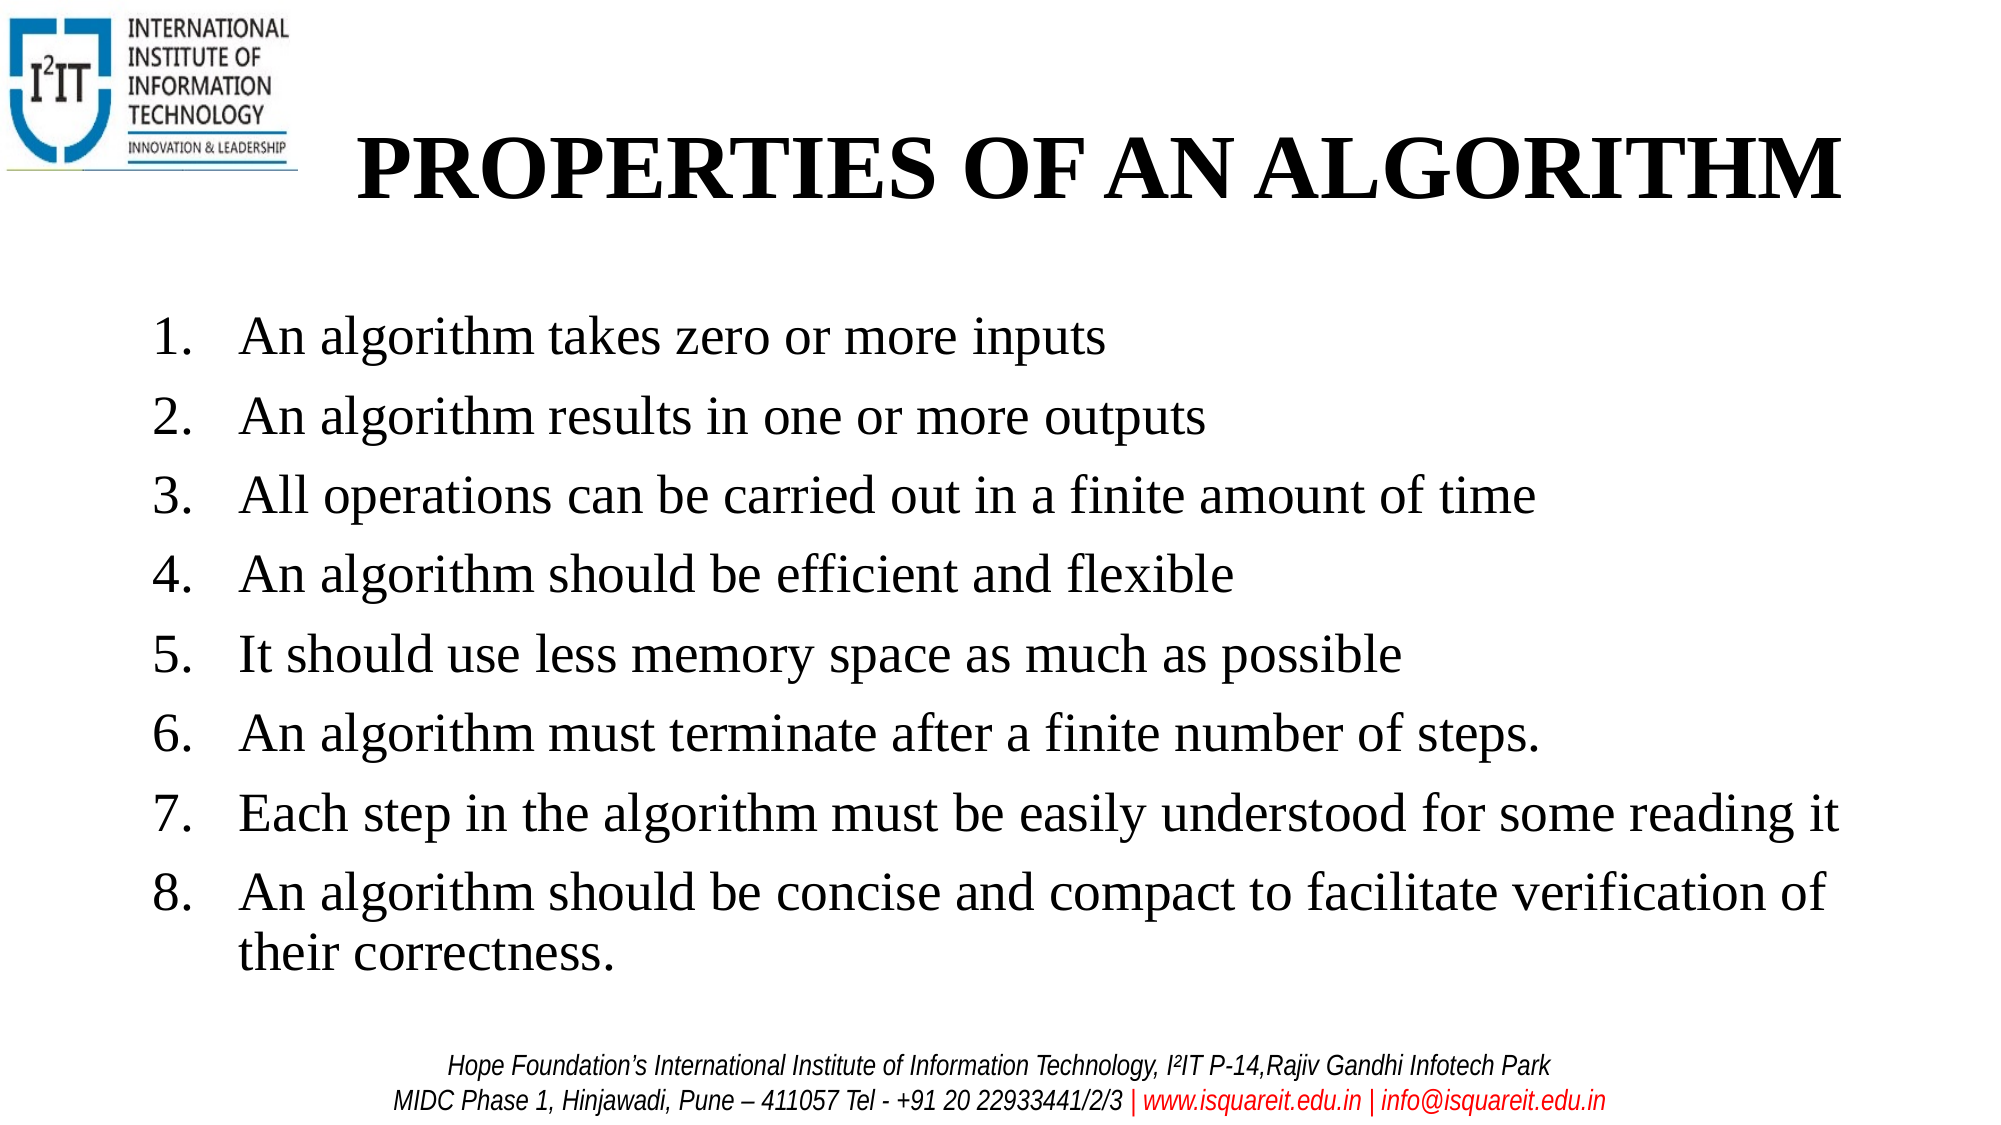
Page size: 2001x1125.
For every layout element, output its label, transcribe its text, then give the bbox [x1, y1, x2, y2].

text_box Hope Foundation’s International Institute of Information Technology, I²IT P-14,Rajiv Gandhi Infotech Park MIDC Phase 1, Hinjawadi, Pune – 411057 Tel - +91 20 22933441/2/3 | www.isquareit.edu.in | info@isquareit.edu.in [0, 1039, 2000, 1124]
title PROPERTIES OF AN ALGORITHM [341, 59, 1863, 278]
picture [0, 0, 298, 171]
list An algorithm takes zero or more inputs An algorithm results in one or more outputs All operations can be carried out in a finite amount of time An algorithm should be efficient and flexible It should use less memory space as much as possible An algorithm must terminate after a finite number of steps. Each step in the algorithm must be easily understood for some reading it An algorithm should be concise and compact to facilitate verification of their correctness. [137, 299, 1863, 1014]
